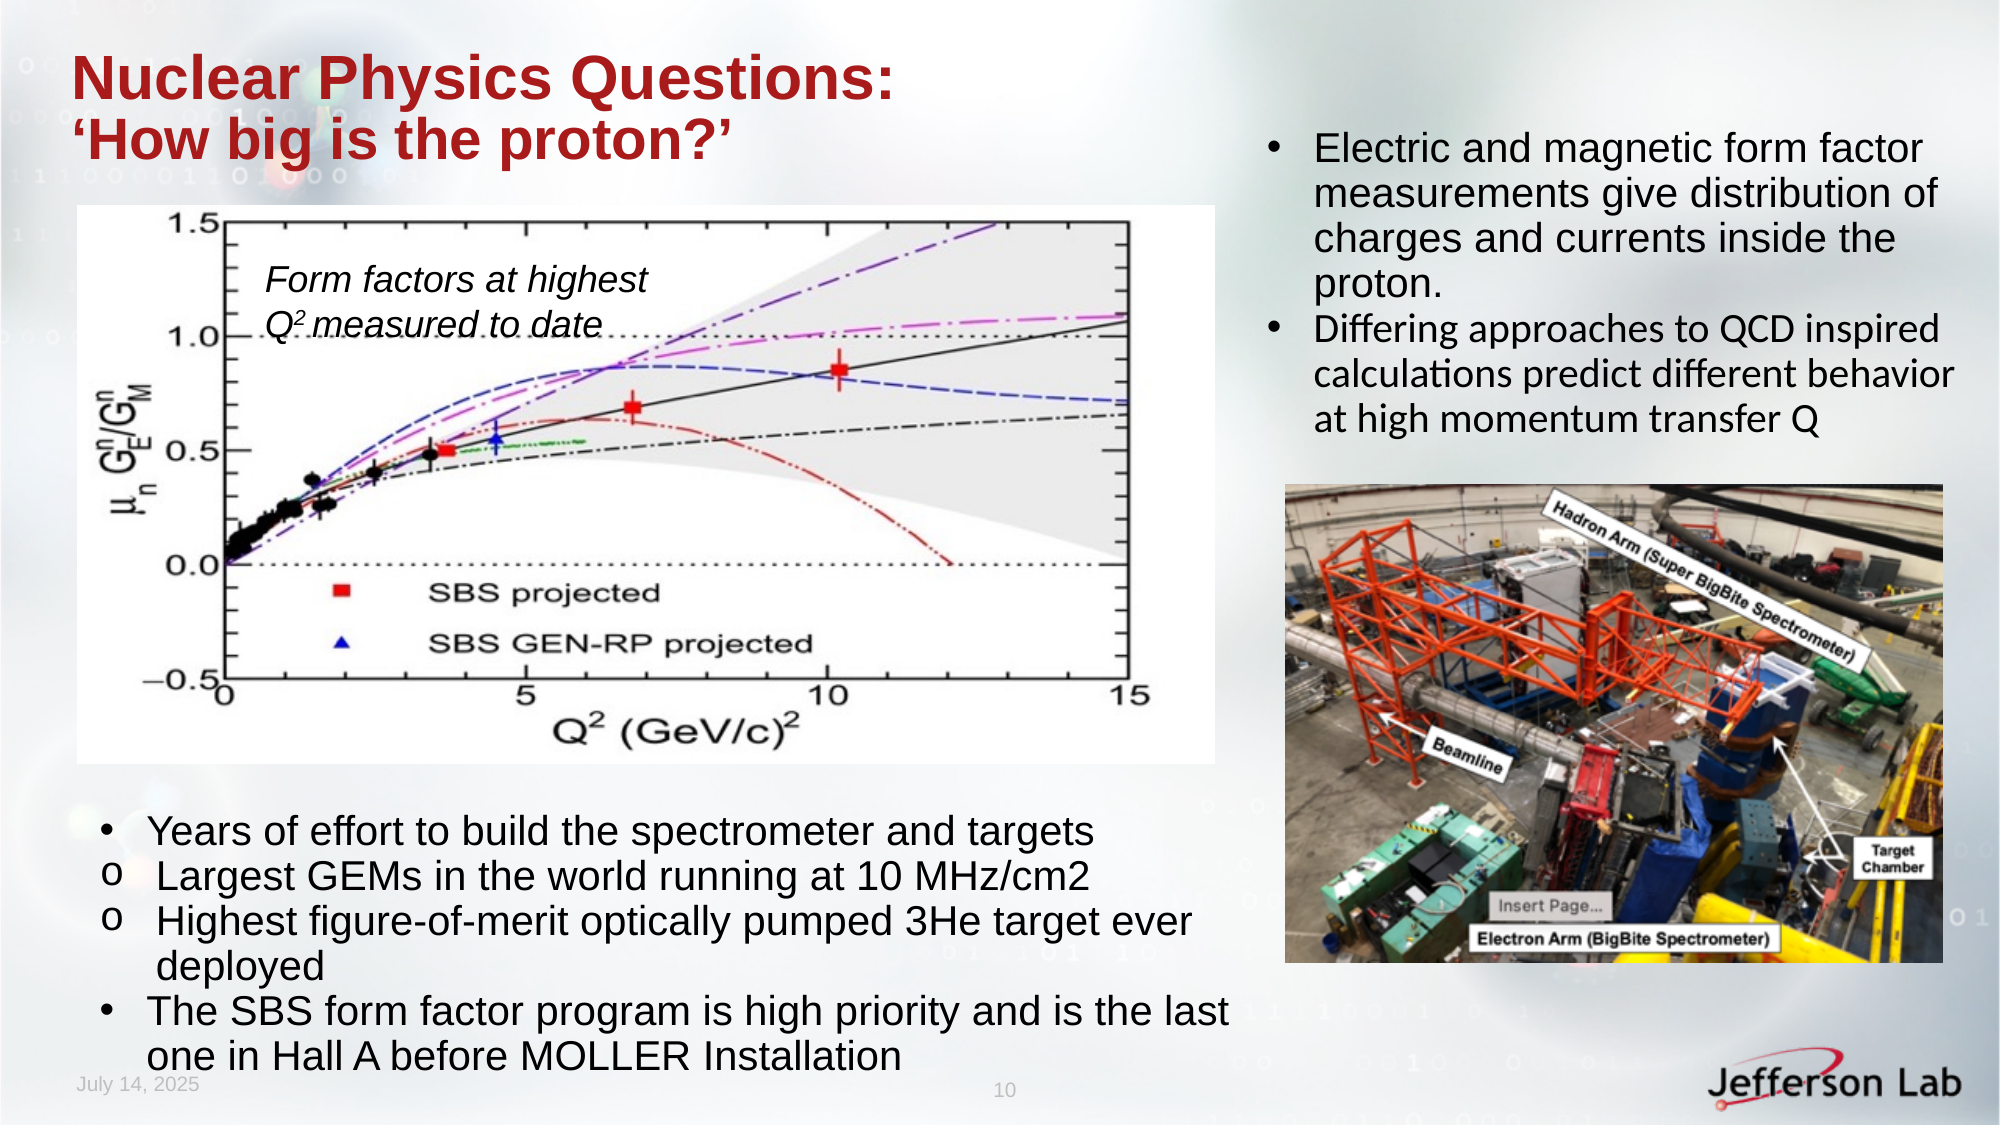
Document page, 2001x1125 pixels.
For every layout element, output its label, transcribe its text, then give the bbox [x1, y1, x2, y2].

picture [0, 0, 2001, 1125]
text_box Years of effort to build the spectrometer and targets Largest GEMs in the world running at 10 MHz/cm2 Highest figure-of-merit optically pumped 3He target ever deployed The SBS form factor program is high priority and is the last one in Hall A before MOLLER Installation [84, 751, 1278, 1125]
title Nuclear Physics Questions: ‘How big is the proton?’ [56, 40, 1944, 186]
text_box Electric and magnetic form factor measurements give distribution of charges and currents inside the proton. Differing approaches to QCD inspired calculations predict different behavior at high momentum transfer Q [1251, 119, 2000, 449]
